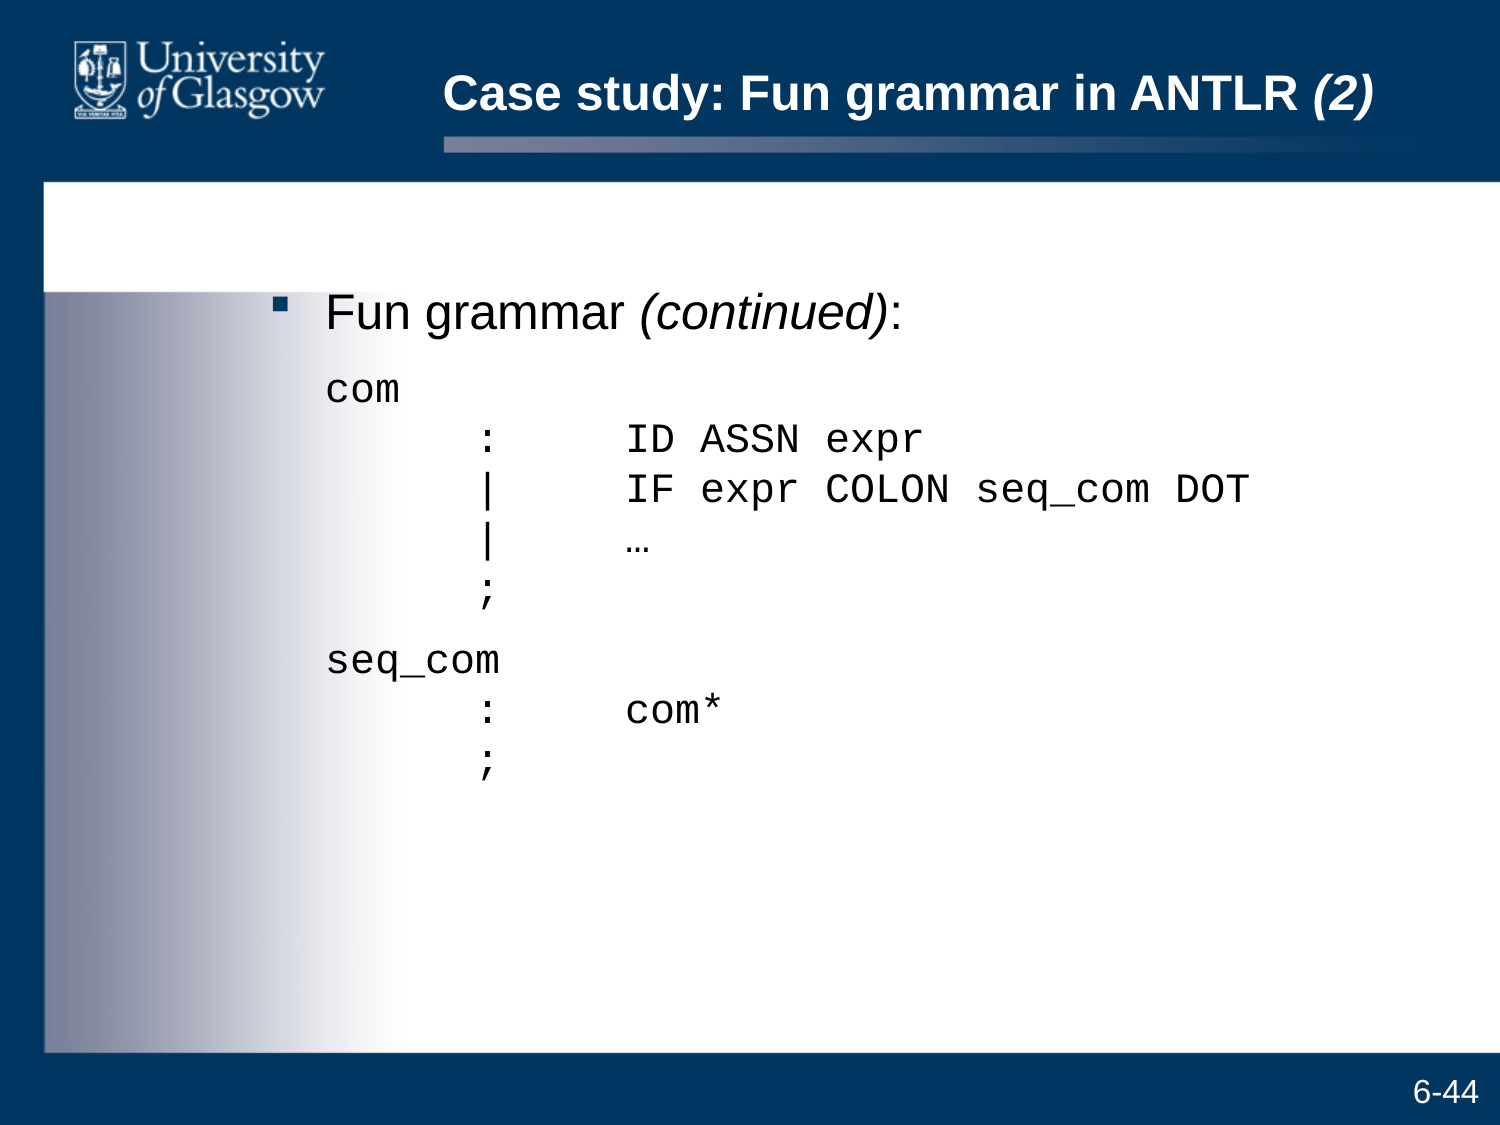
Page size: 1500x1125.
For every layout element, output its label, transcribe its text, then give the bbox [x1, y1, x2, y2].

title Case study: Fun grammar in ANTLR (2) [427, 30, 1436, 150]
list Fun grammar (continued): com : ID ASSN expr | IF expr COLON seq_com DOT | … ; seq_com : com* ; [253, 278, 1435, 1038]
picture [0, 0, 1500, 1125]
